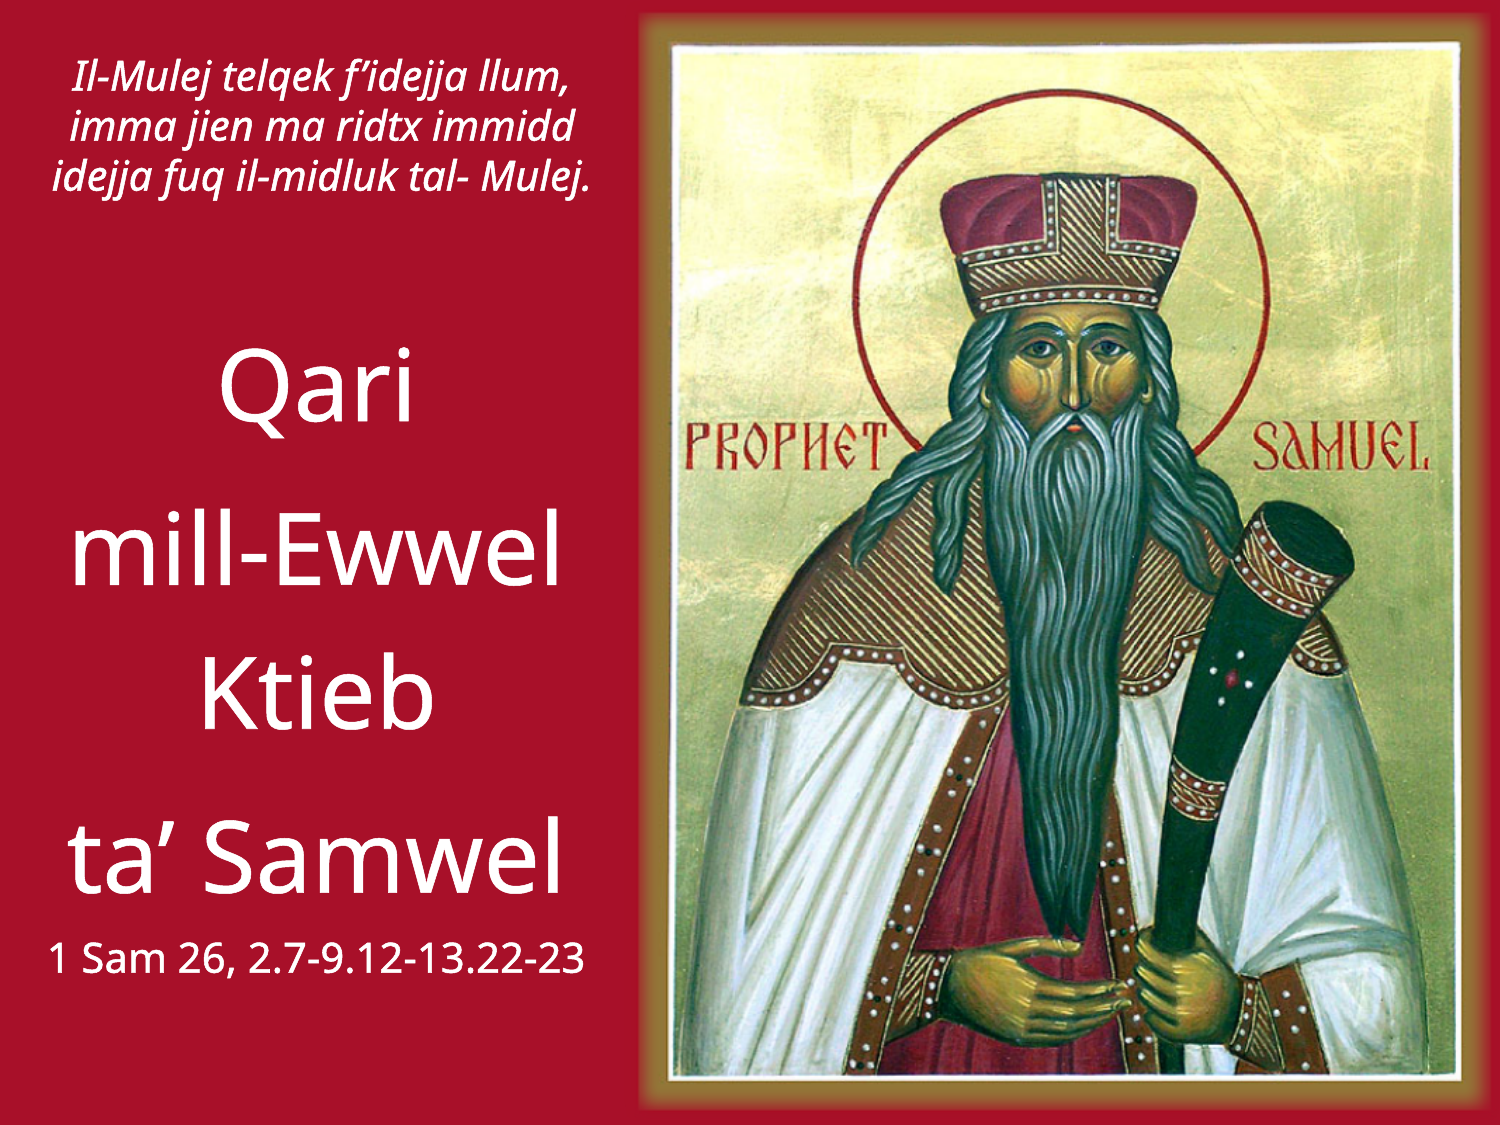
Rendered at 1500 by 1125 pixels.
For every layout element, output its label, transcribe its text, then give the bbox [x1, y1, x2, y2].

title Il-Mulej telqek f’idejja llum, imma jien ma ridtx immidd idejja fuq il-midluk tal- Mulej. [11, 23, 619, 225]
picture [624, 0, 1500, 1125]
list Qari mill-Ewwel Ktieb ta’ Samwel 1 Sam 26, 2.7-9.12-13.22-23 [0, 262, 619, 1125]
